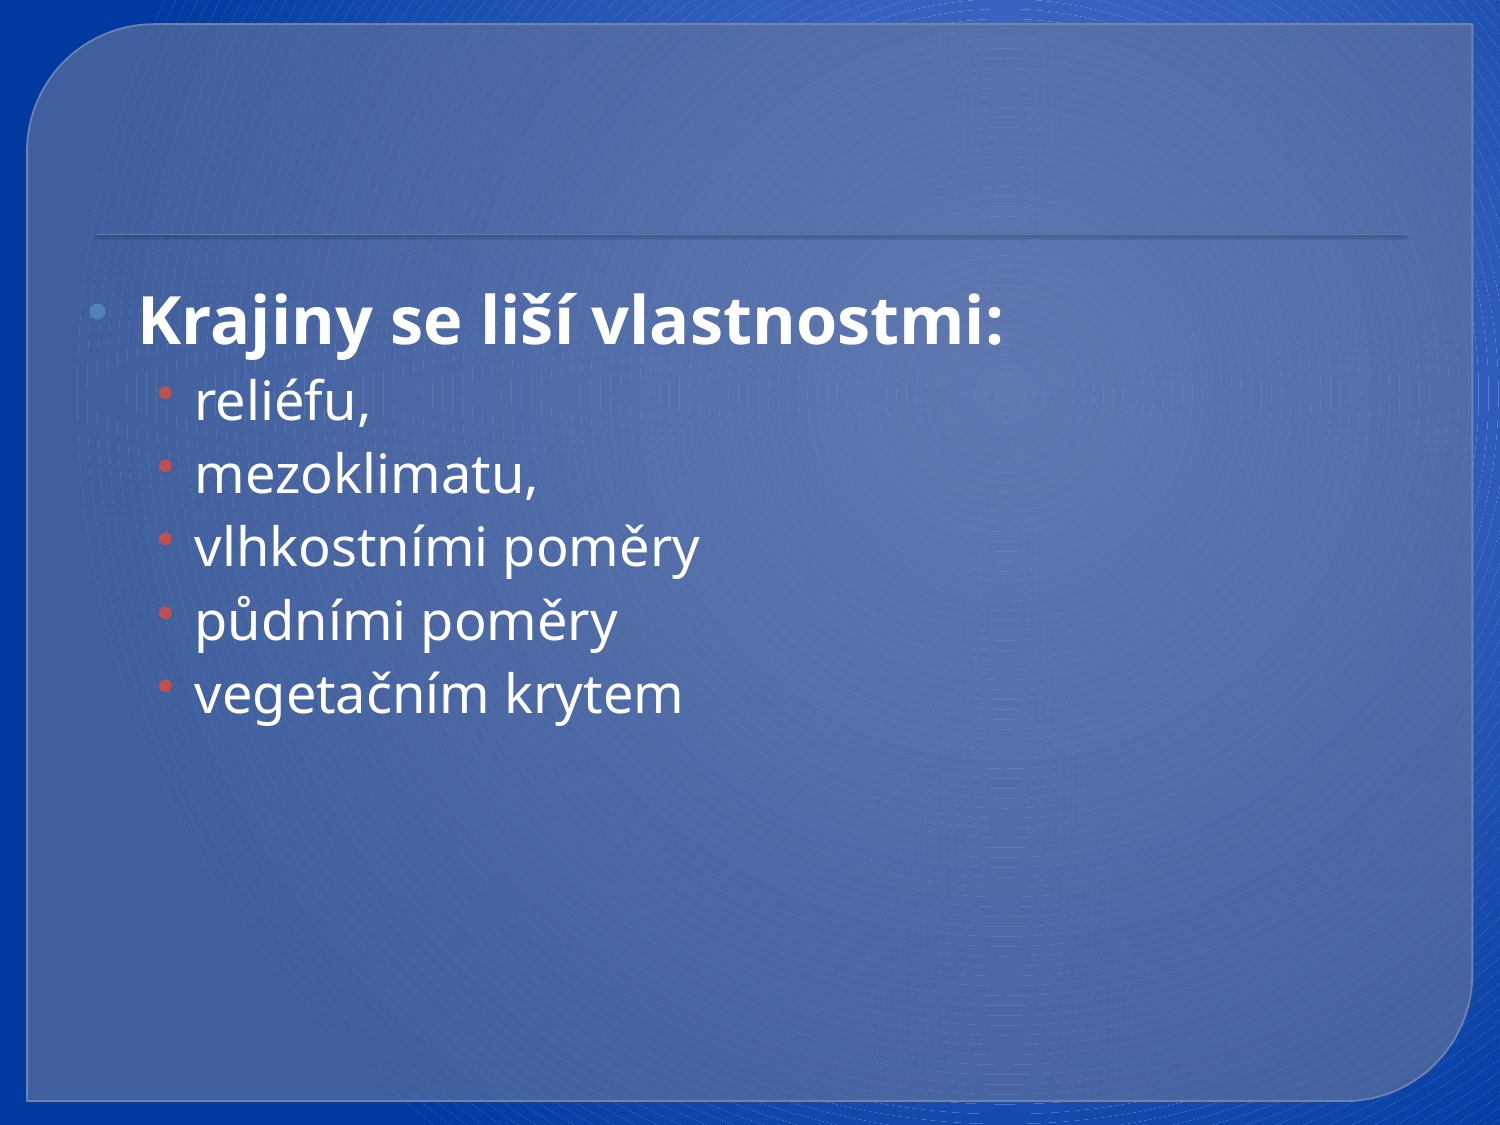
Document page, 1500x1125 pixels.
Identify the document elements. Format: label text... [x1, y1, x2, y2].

list Krajiny se liší vlastnostmi: reliéfu, mezoklimatu, vlhkostními poměry půdními poměry vegetačním krytem [75, 270, 1425, 1013]
